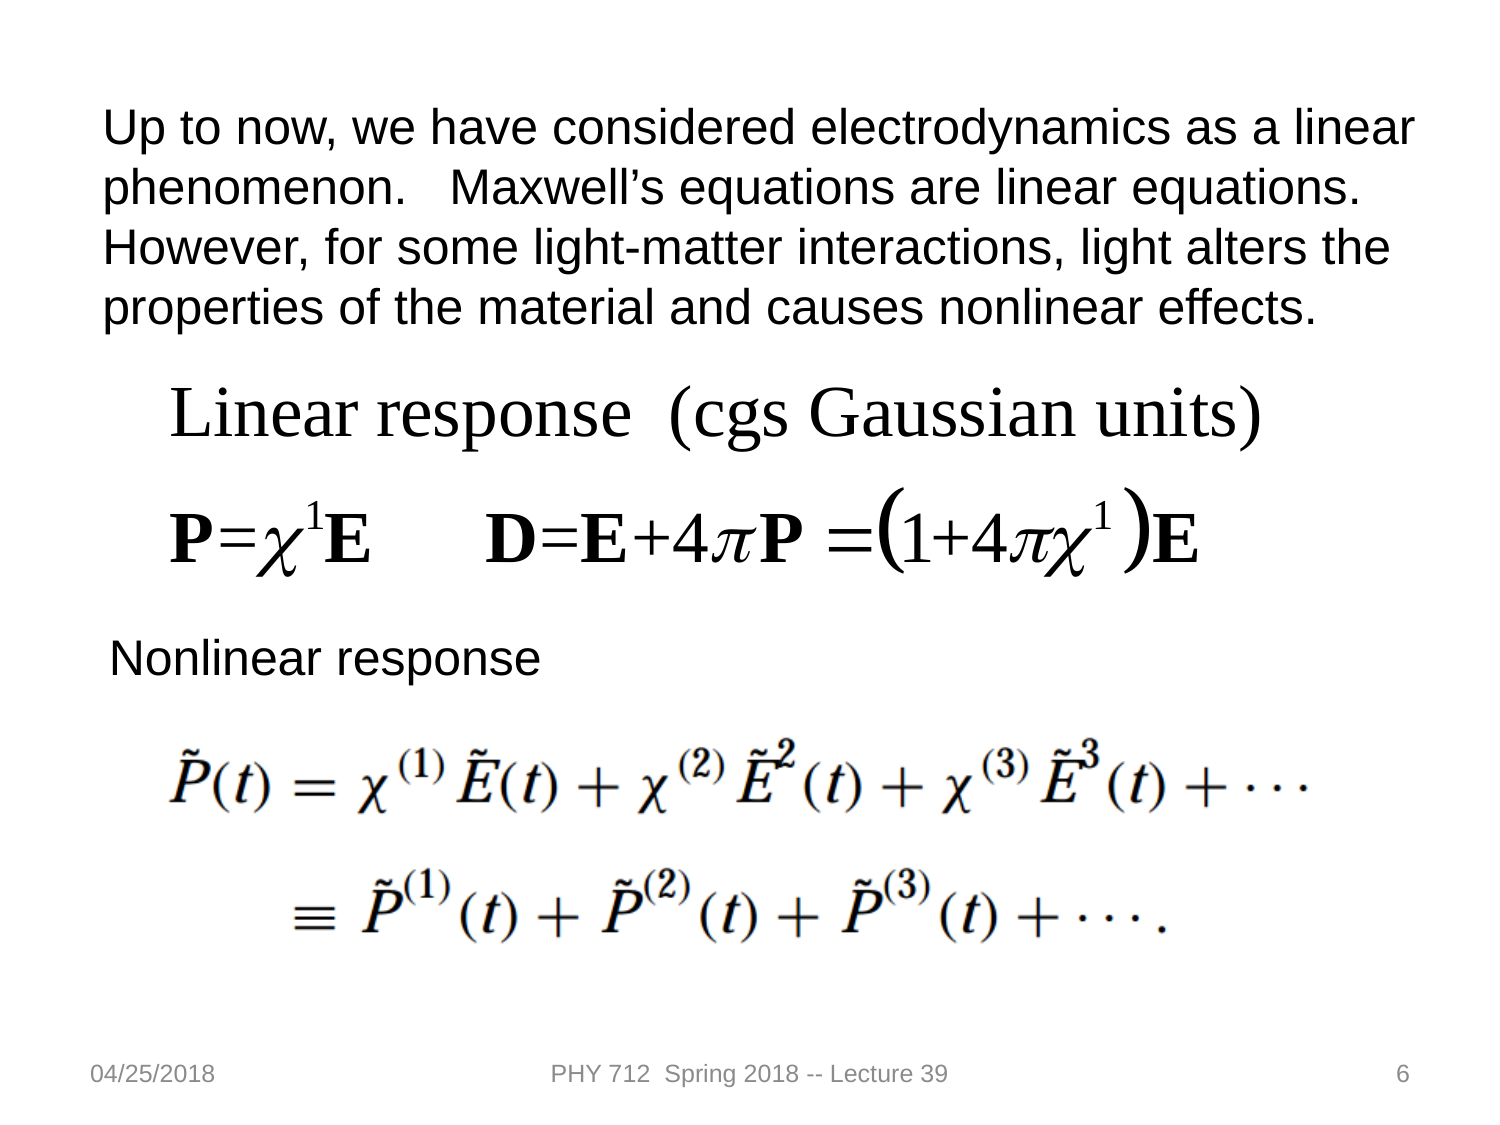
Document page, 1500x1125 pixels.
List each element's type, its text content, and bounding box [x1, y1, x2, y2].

slide_number 6 [1074, 1042, 1425, 1103]
footer PHY 712 Spring 2018 -- Lecture 39 [512, 1042, 988, 1103]
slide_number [75, 1042, 425, 1103]
text_box Nonlinear response [93, 618, 1419, 693]
picture [128, 713, 1372, 968]
text_box Up to now, we have considered electrodynamics as a linear phenomenon. Maxwell’s equations are linear equations. However, for some light-matter interactions, light alters the properties of the material and causes nonlinear effects. [87, 87, 1438, 343]
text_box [162, 374, 1272, 608]
